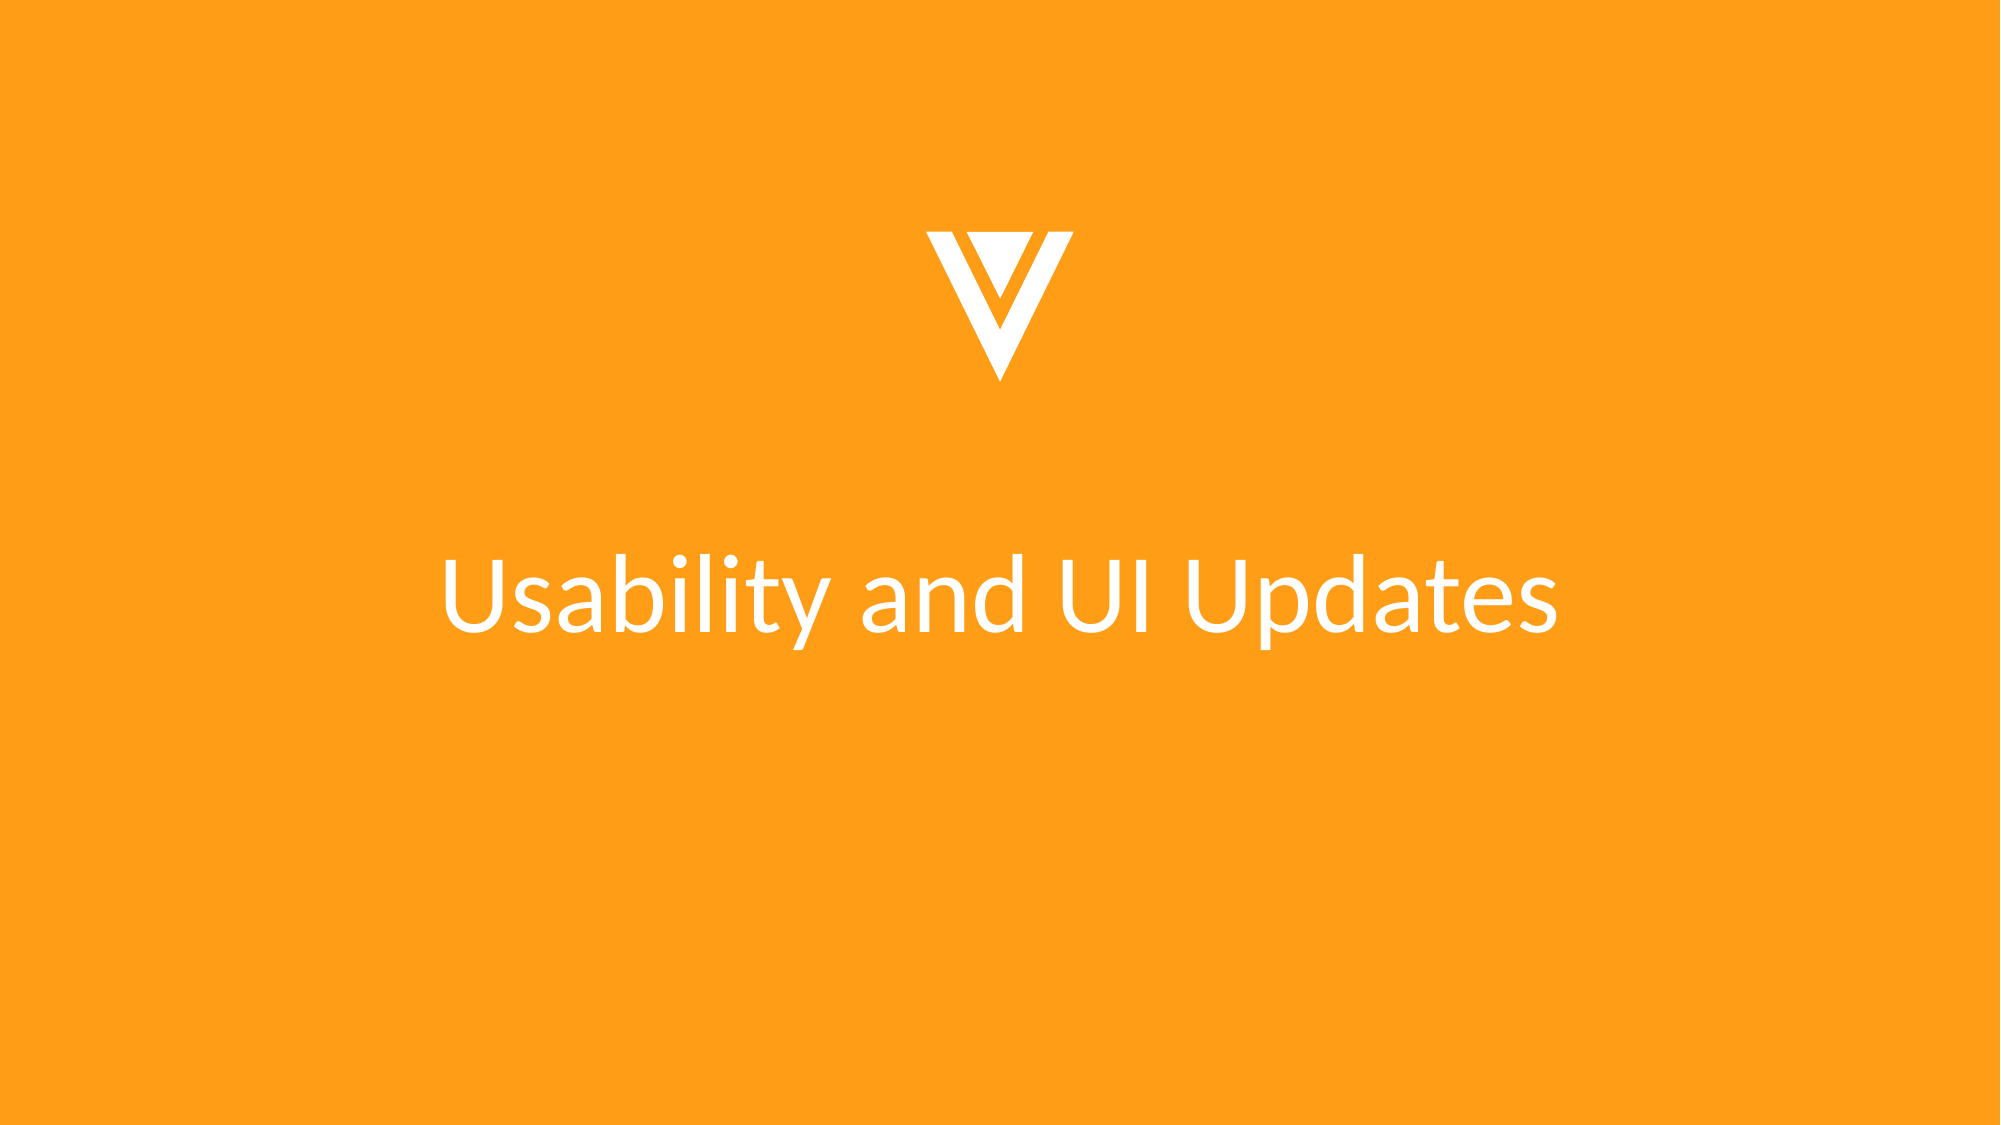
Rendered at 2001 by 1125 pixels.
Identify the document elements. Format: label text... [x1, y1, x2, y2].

title Usability and UI Updates [249, 267, 1750, 660]
